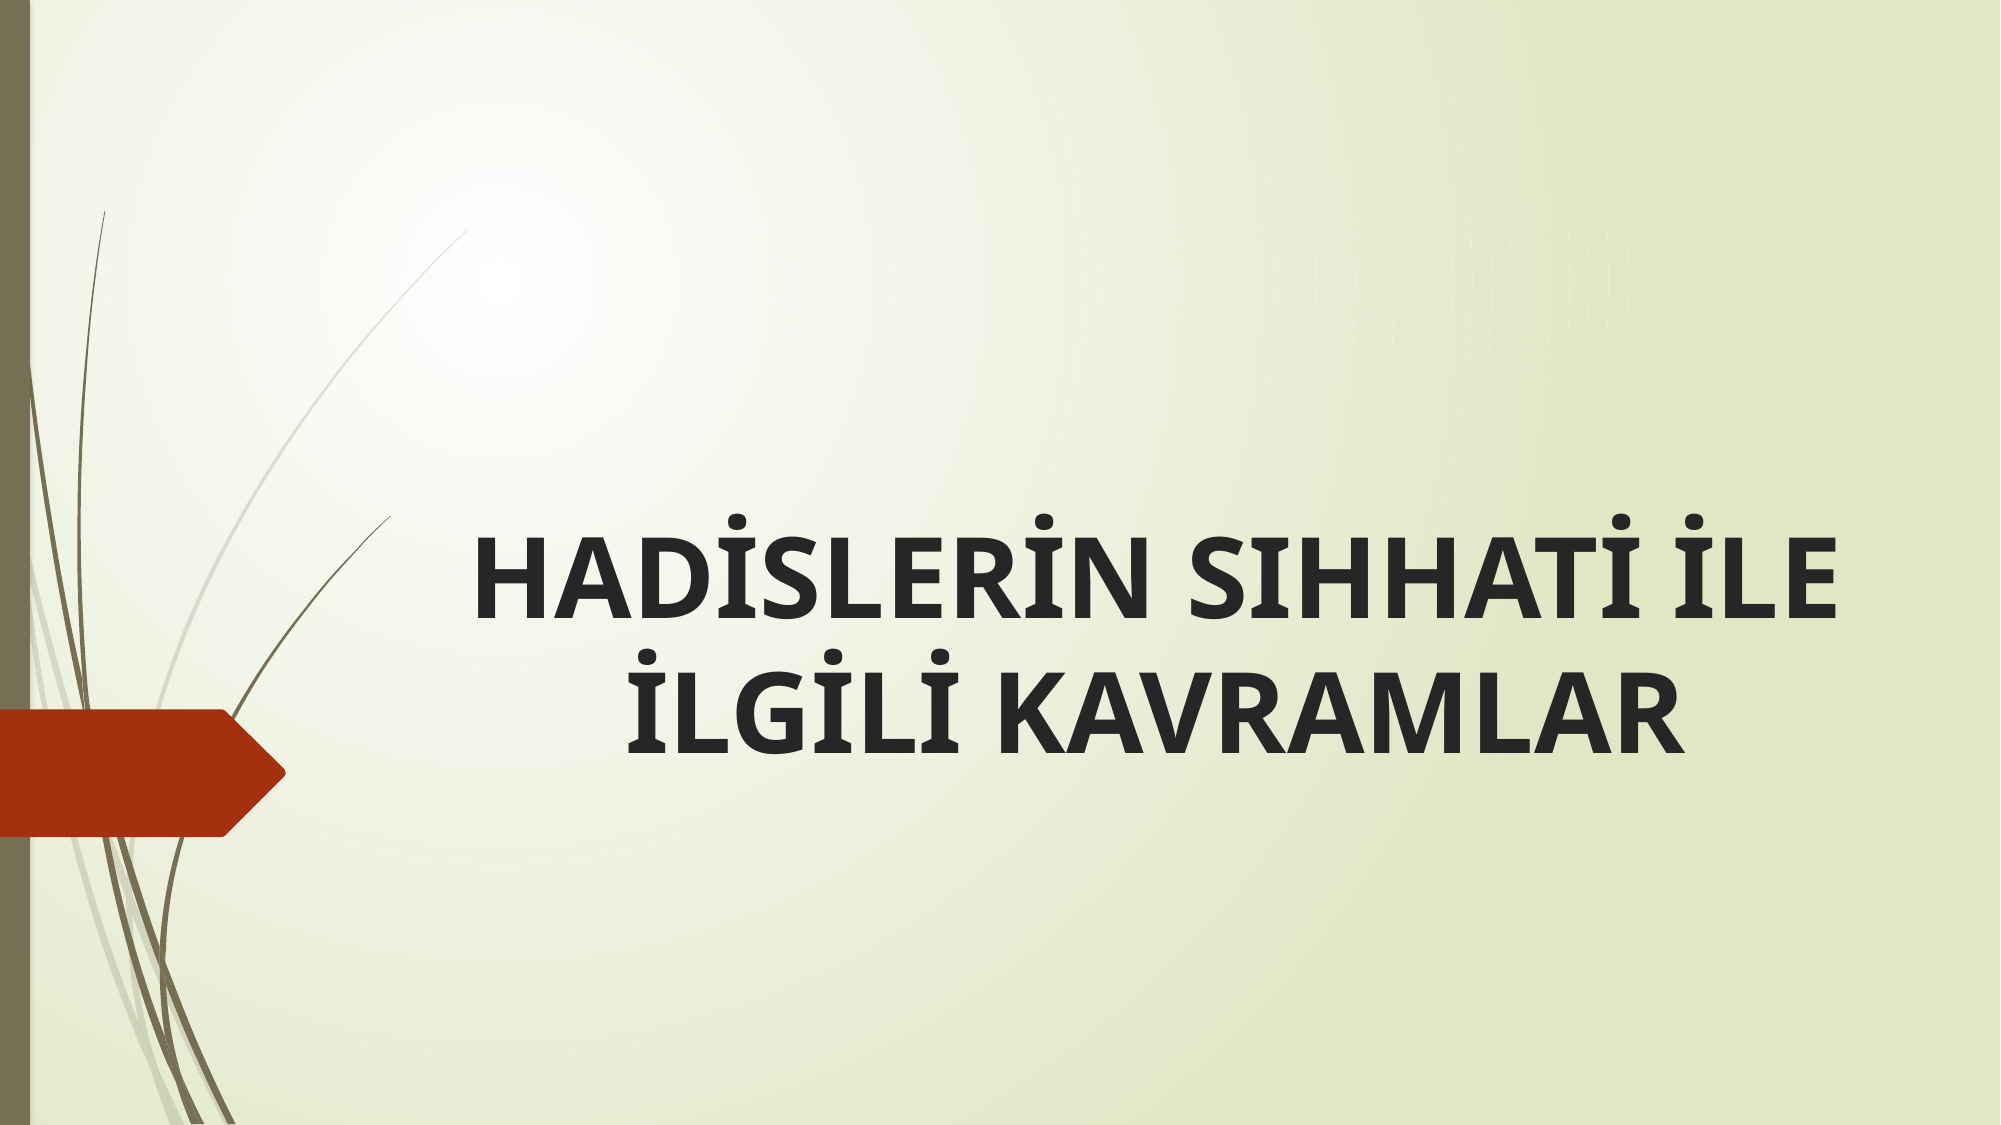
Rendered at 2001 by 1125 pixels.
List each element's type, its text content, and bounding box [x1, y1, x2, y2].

title HADİSLERİN SIHHATİ İLE İLGİLİ KAVRAMLAR [424, 412, 1888, 784]
